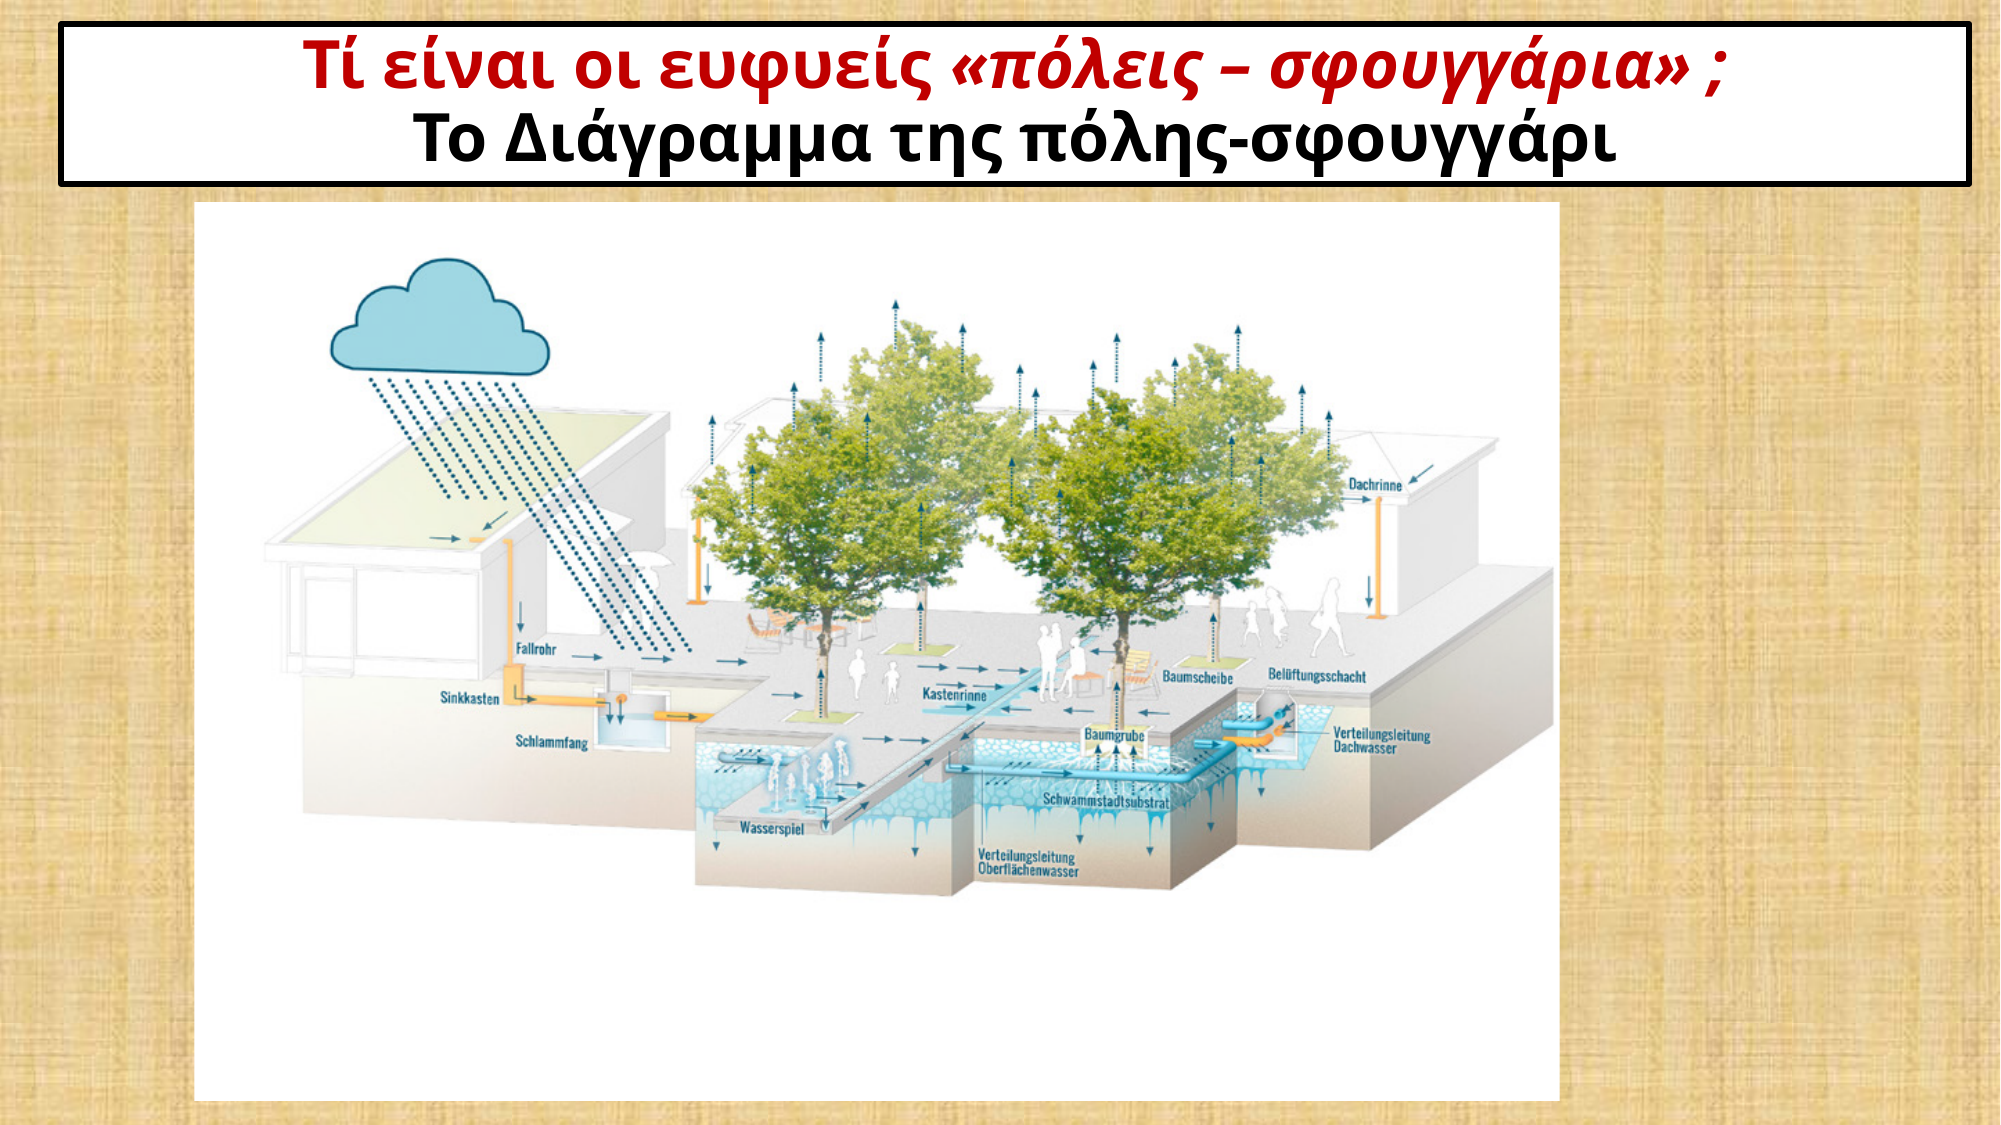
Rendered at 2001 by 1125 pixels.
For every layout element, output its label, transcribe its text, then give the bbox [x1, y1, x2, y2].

text_box Τί είναι οι ευφυείς «πόλεις – σφουγγάρια» ; Το Διάγραμμα της πόλης-σφουγγάρι [61, 23, 1970, 184]
picture [0, 0, 2001, 1125]
